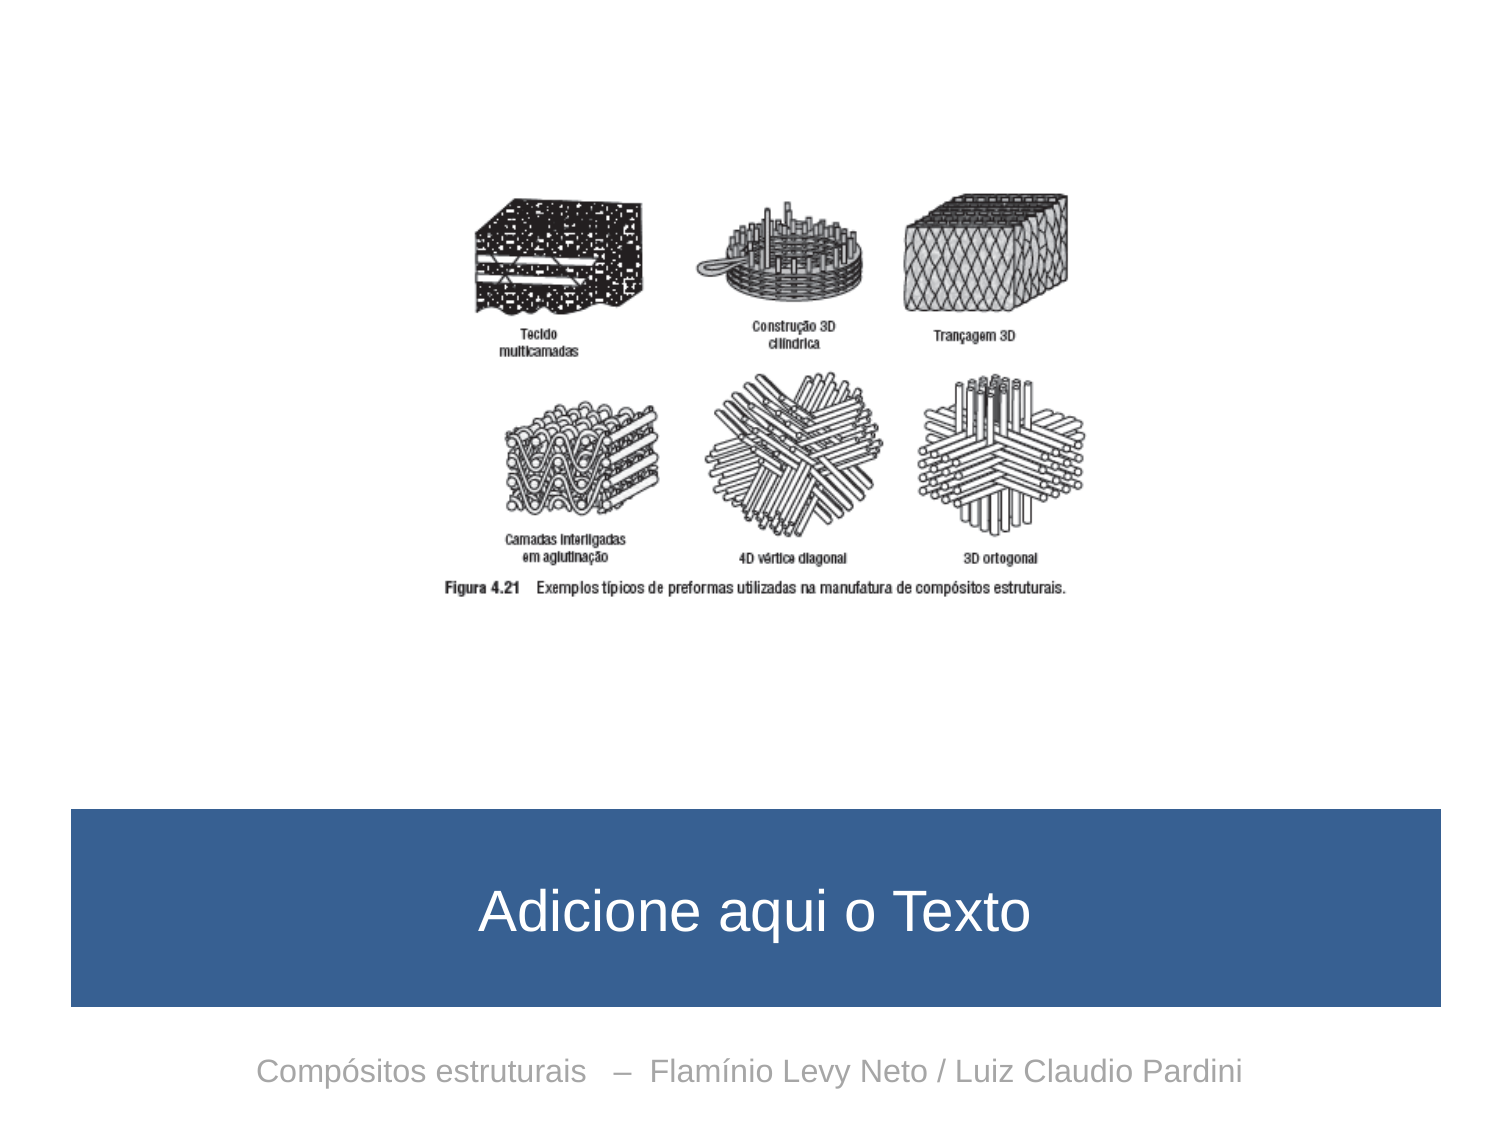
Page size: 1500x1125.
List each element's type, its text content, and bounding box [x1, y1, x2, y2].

footer Compósitos estruturais – Flamínio Levy Neto / Luiz Claudio Pardini [0, 1042, 1500, 1103]
text_box Adicione aqui o Texto [70, 808, 1442, 1008]
picture [396, 172, 1115, 622]
